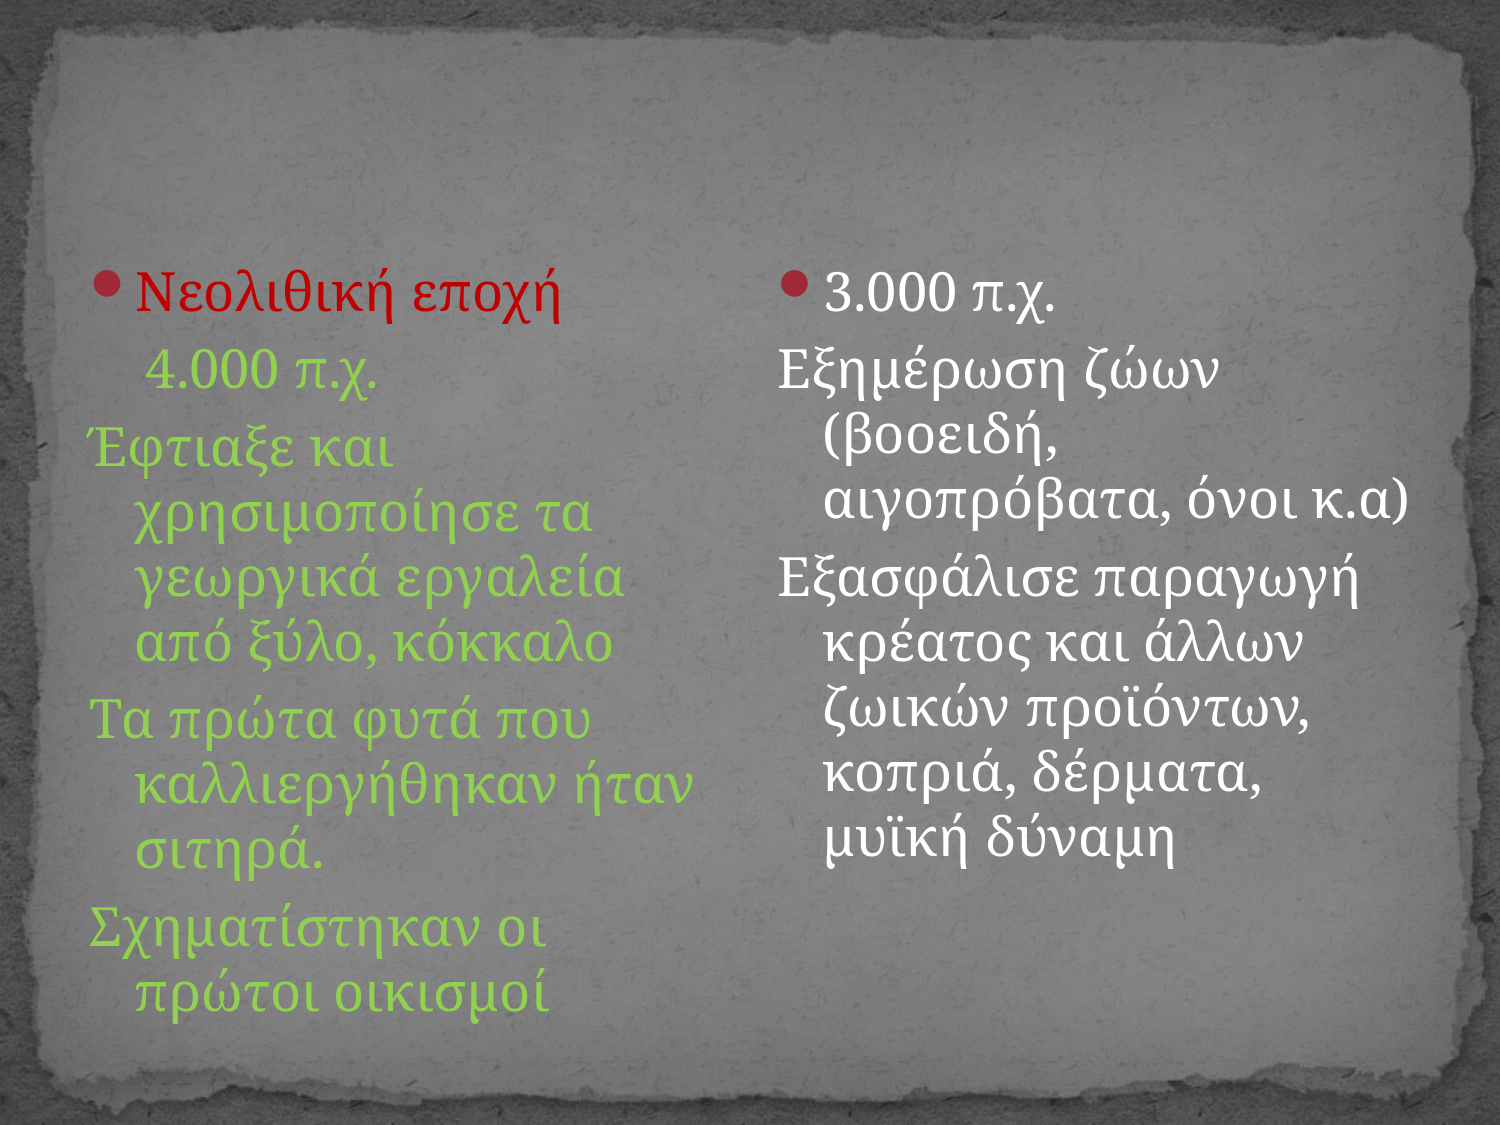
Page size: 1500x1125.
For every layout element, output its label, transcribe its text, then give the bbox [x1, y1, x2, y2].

list Νεολιθική εποχή 4.000 π.χ. Έφτιαξε και χρησιμοποίησε τα γεωργικά εργαλεία από ξύλο, κόκκαλο Τα πρώτα φυτά που καλλιεργήθηκαν ήταν σιτηρά. Σχηματίστηκαν οι πρώτοι οικισμοί [75, 249, 741, 1000]
list 3.000 π.χ. Εξημέρωση ζώων (βοοειδή, αιγοπρόβατα, όνοι κ.α) Εξασφάλισε παραγωγή κρέατος και άλλων ζωικών προϊόντων, κοπριά, δέρματα, μυϊκή δύναμη [762, 249, 1429, 1000]
